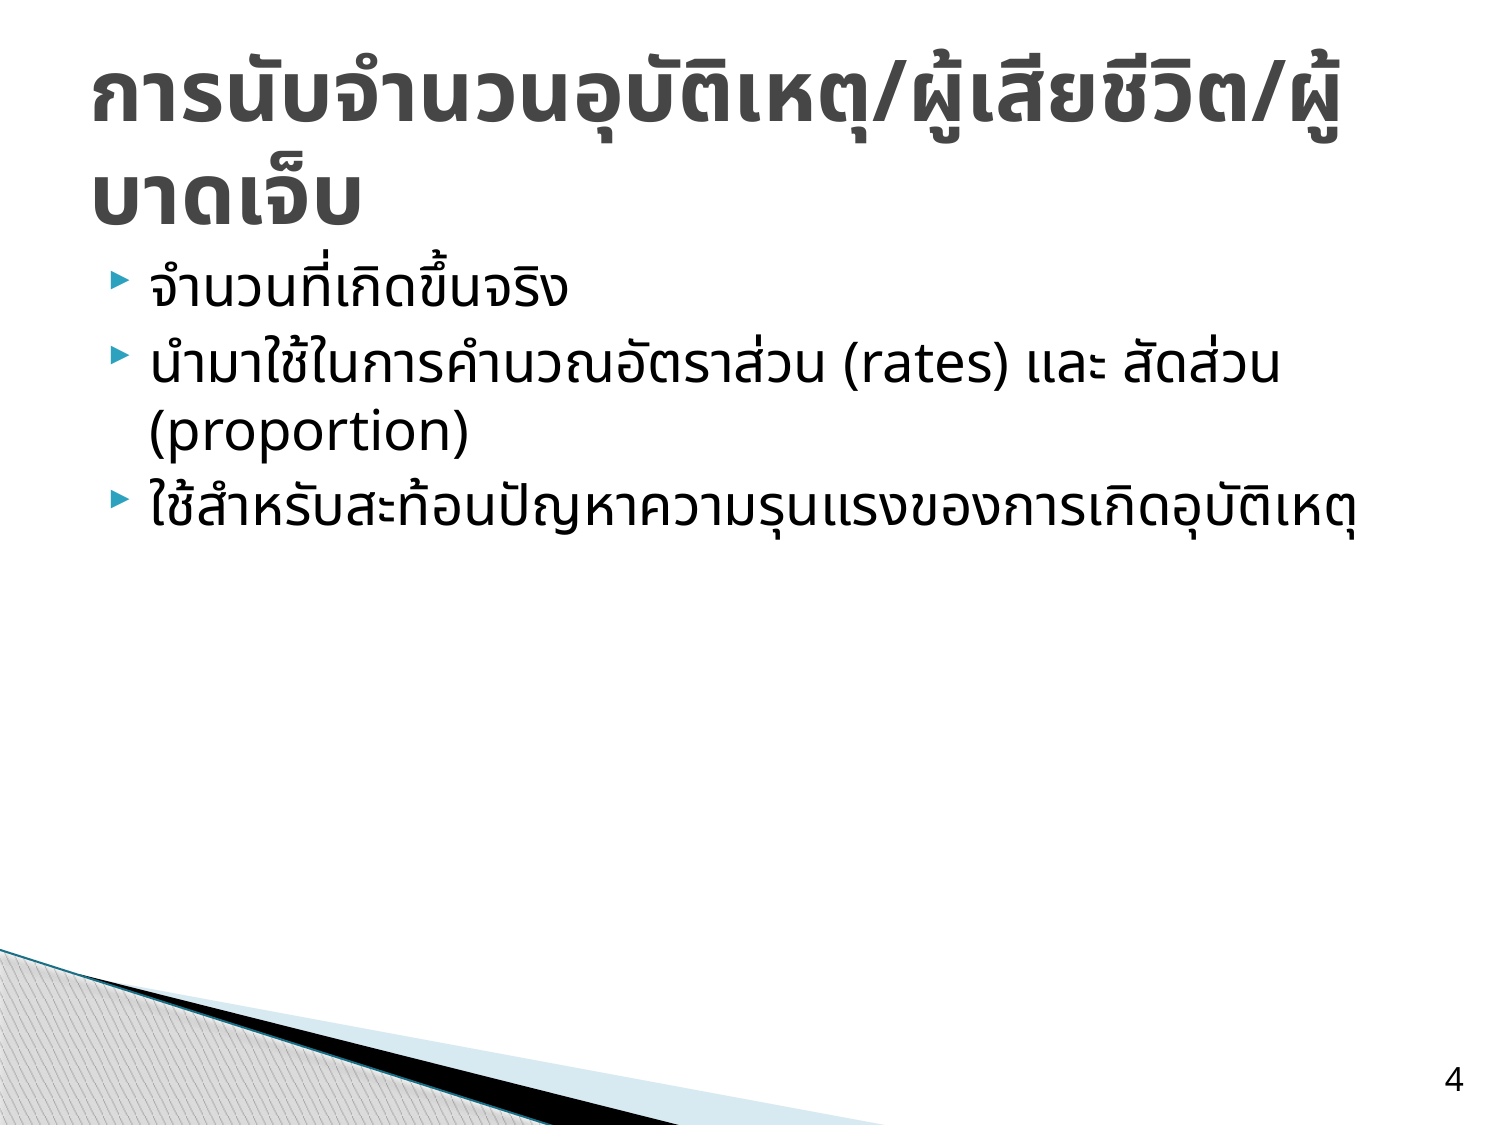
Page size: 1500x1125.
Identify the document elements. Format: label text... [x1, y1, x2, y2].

slide_number 4 [1418, 1051, 1479, 1112]
list จำนวนที่เกิดขึ้นจริง นำมาใช้ในการคำนวณอัตราส่วน (rates) และ สัดส่วน (proportion) ใช้สำหรับสะท้อนปัญหาความรุนแรงของการเกิดอุบัติเหตุ [75, 243, 1425, 986]
title การนับจำนวนอุบัติเหตุ/ผู้เสียชีวิต/ผู้บาดเจ็บ [75, 45, 1425, 233]
